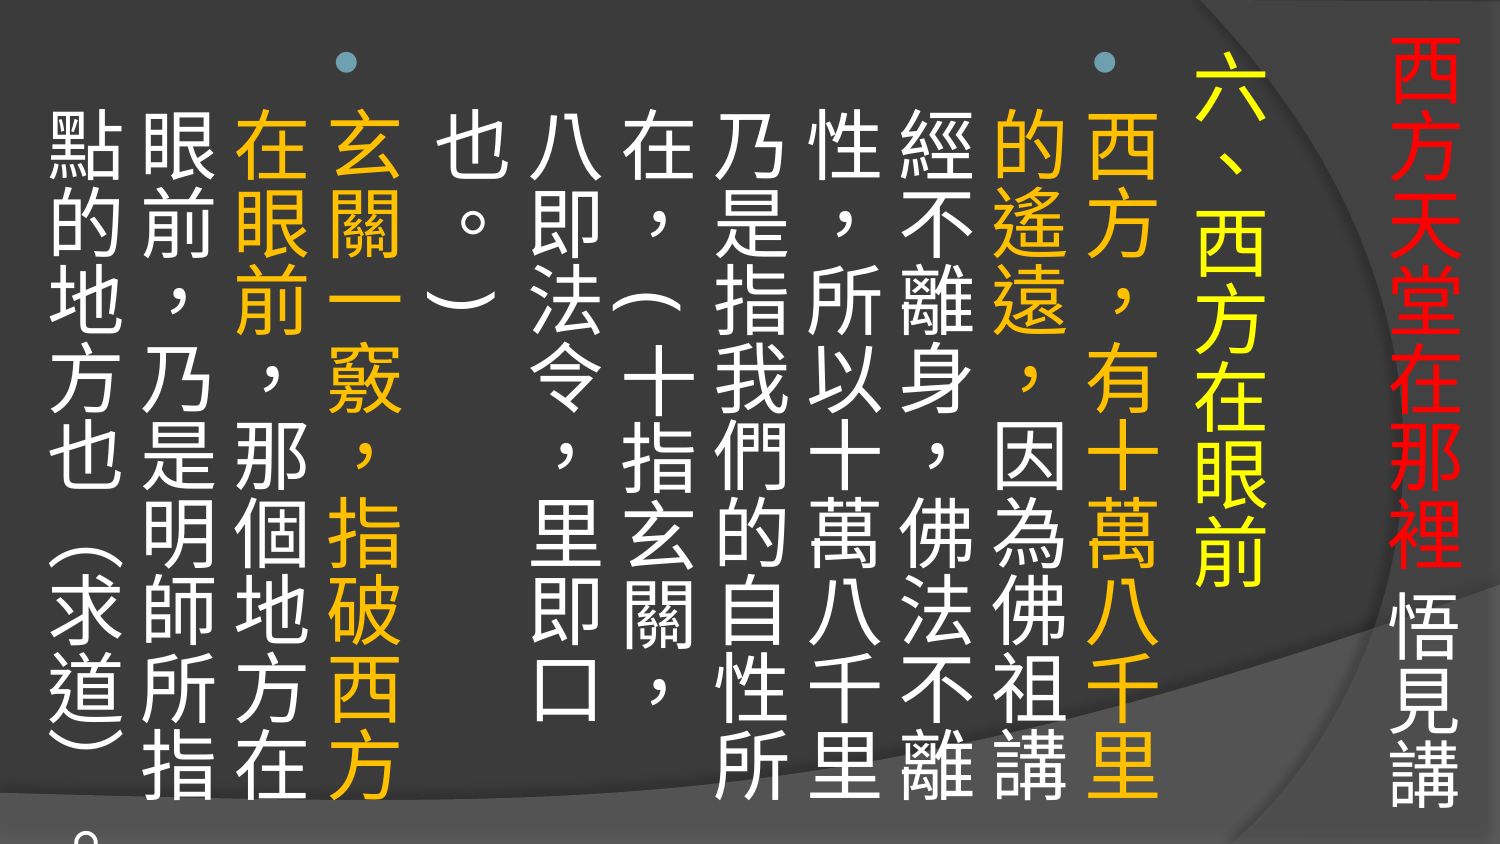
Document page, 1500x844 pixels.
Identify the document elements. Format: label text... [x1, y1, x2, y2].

list 六、西方在眼前 西方，有十萬八千里的遙遠，因為佛祖講經不離身，佛法不離性，所以十萬八千里乃是指我們的自性所在，(十指玄關，八即法令，里即口也。) 玄關一竅，指破西方在眼前，那個地方在眼前，乃是明師所指點的地方也（求道）。 [29, 27, 1365, 820]
title 西方天堂在那裡 悟見講 [1364, 21, 1483, 820]
